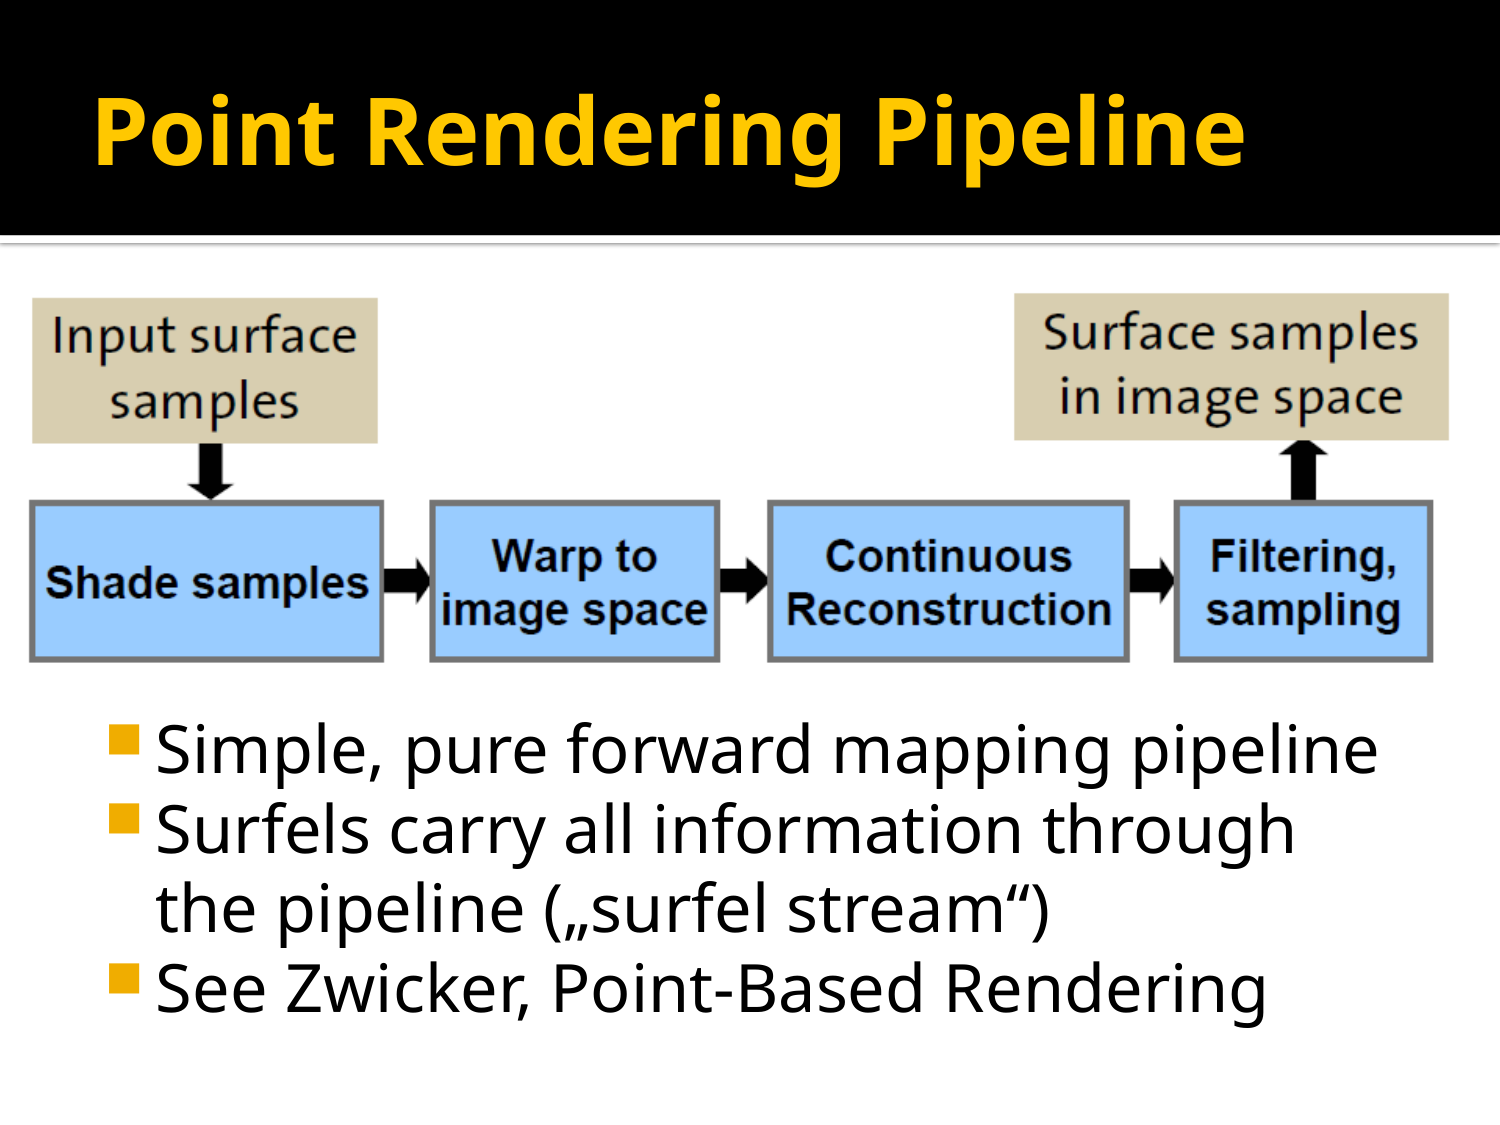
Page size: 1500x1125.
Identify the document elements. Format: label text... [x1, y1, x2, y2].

picture [20, 281, 1457, 677]
list Simple, pure forward mapping pipeline Surfels carry all information through the pipeline („surfel stream“) See Zwicker, Point-Based Rendering [75, 691, 1425, 1050]
title Point Rendering Pipeline [75, 25, 1425, 231]
